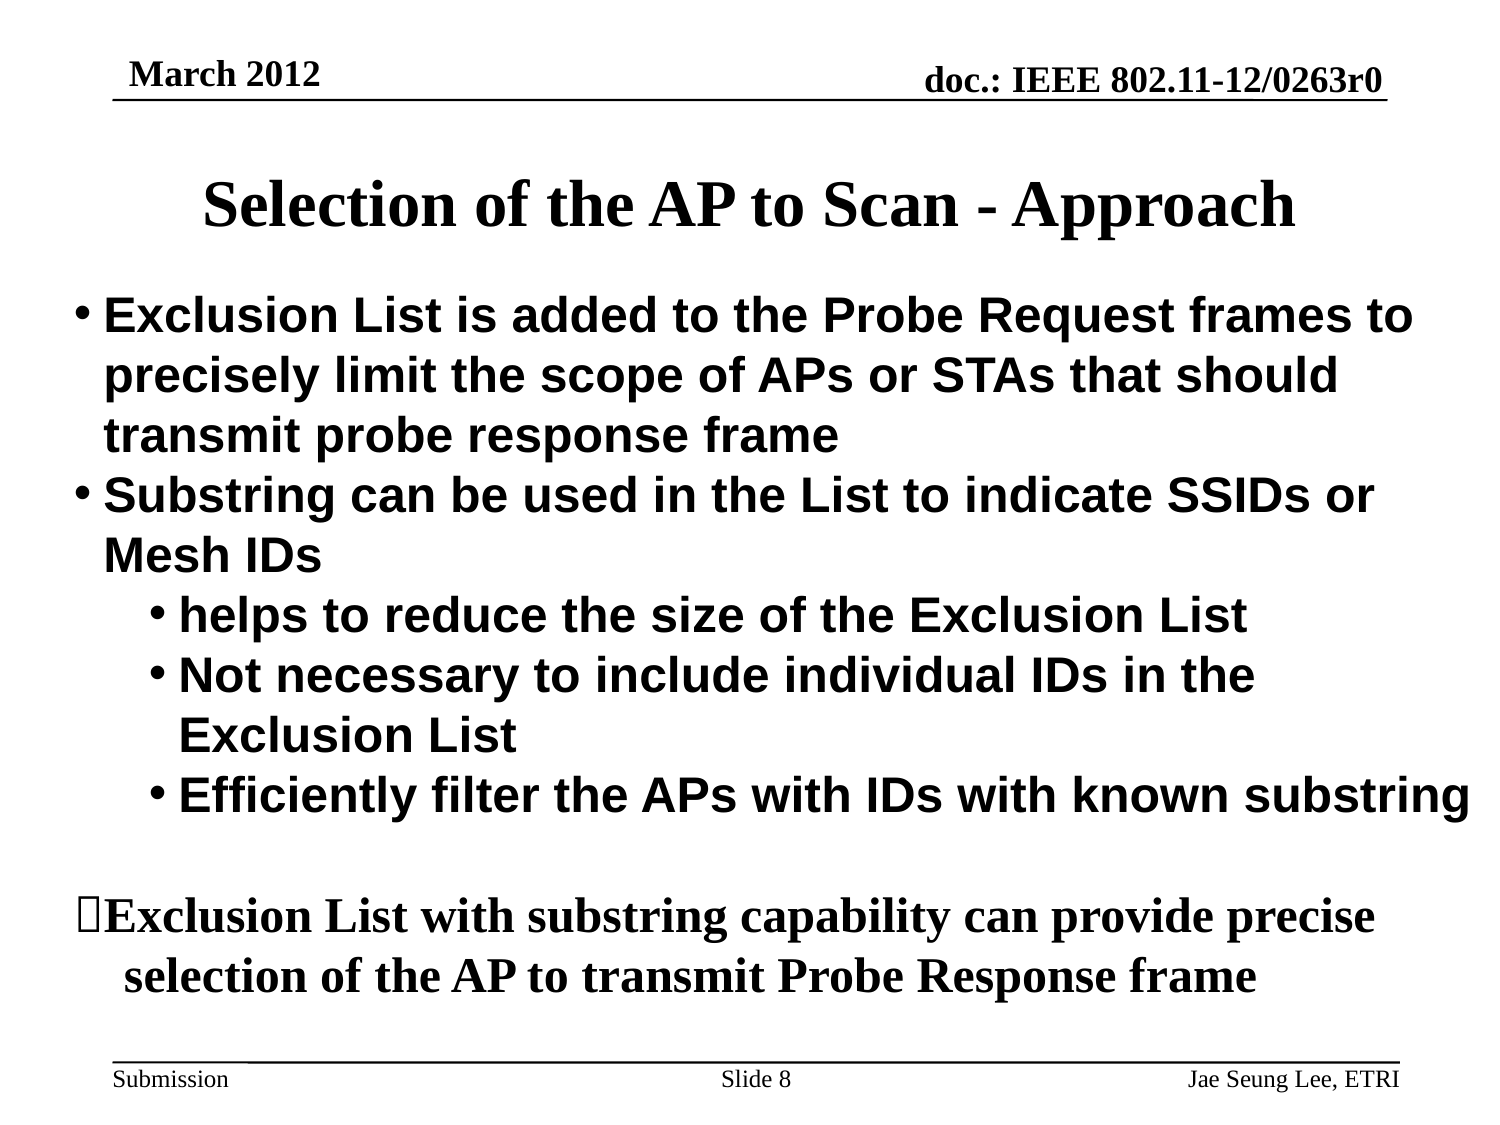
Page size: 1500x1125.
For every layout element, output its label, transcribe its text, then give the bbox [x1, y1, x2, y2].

text_box Exclusion List is added to the Probe Request frames to precisely limit the scope of APs or STAs that should transmit probe response frame Substring can be used in the List to indicate SSIDs or Mesh IDs helps to reduce the size of the Exclusion List Not necessary to include individual IDs in the Exclusion List Efficiently filter the APs with IDs with known substring Exclusion List with substring capability can provide precise selection of the AP to transmit Probe Response frame [59, 274, 1488, 1010]
title Selection of the AP to Scan - Approach [112, 112, 1388, 274]
text_box March 2012 [114, 42, 363, 88]
text_box Jae Seung Lee, ETRI [1187, 1062, 1401, 1093]
slide_number Slide 8 [712, 1062, 800, 1093]
